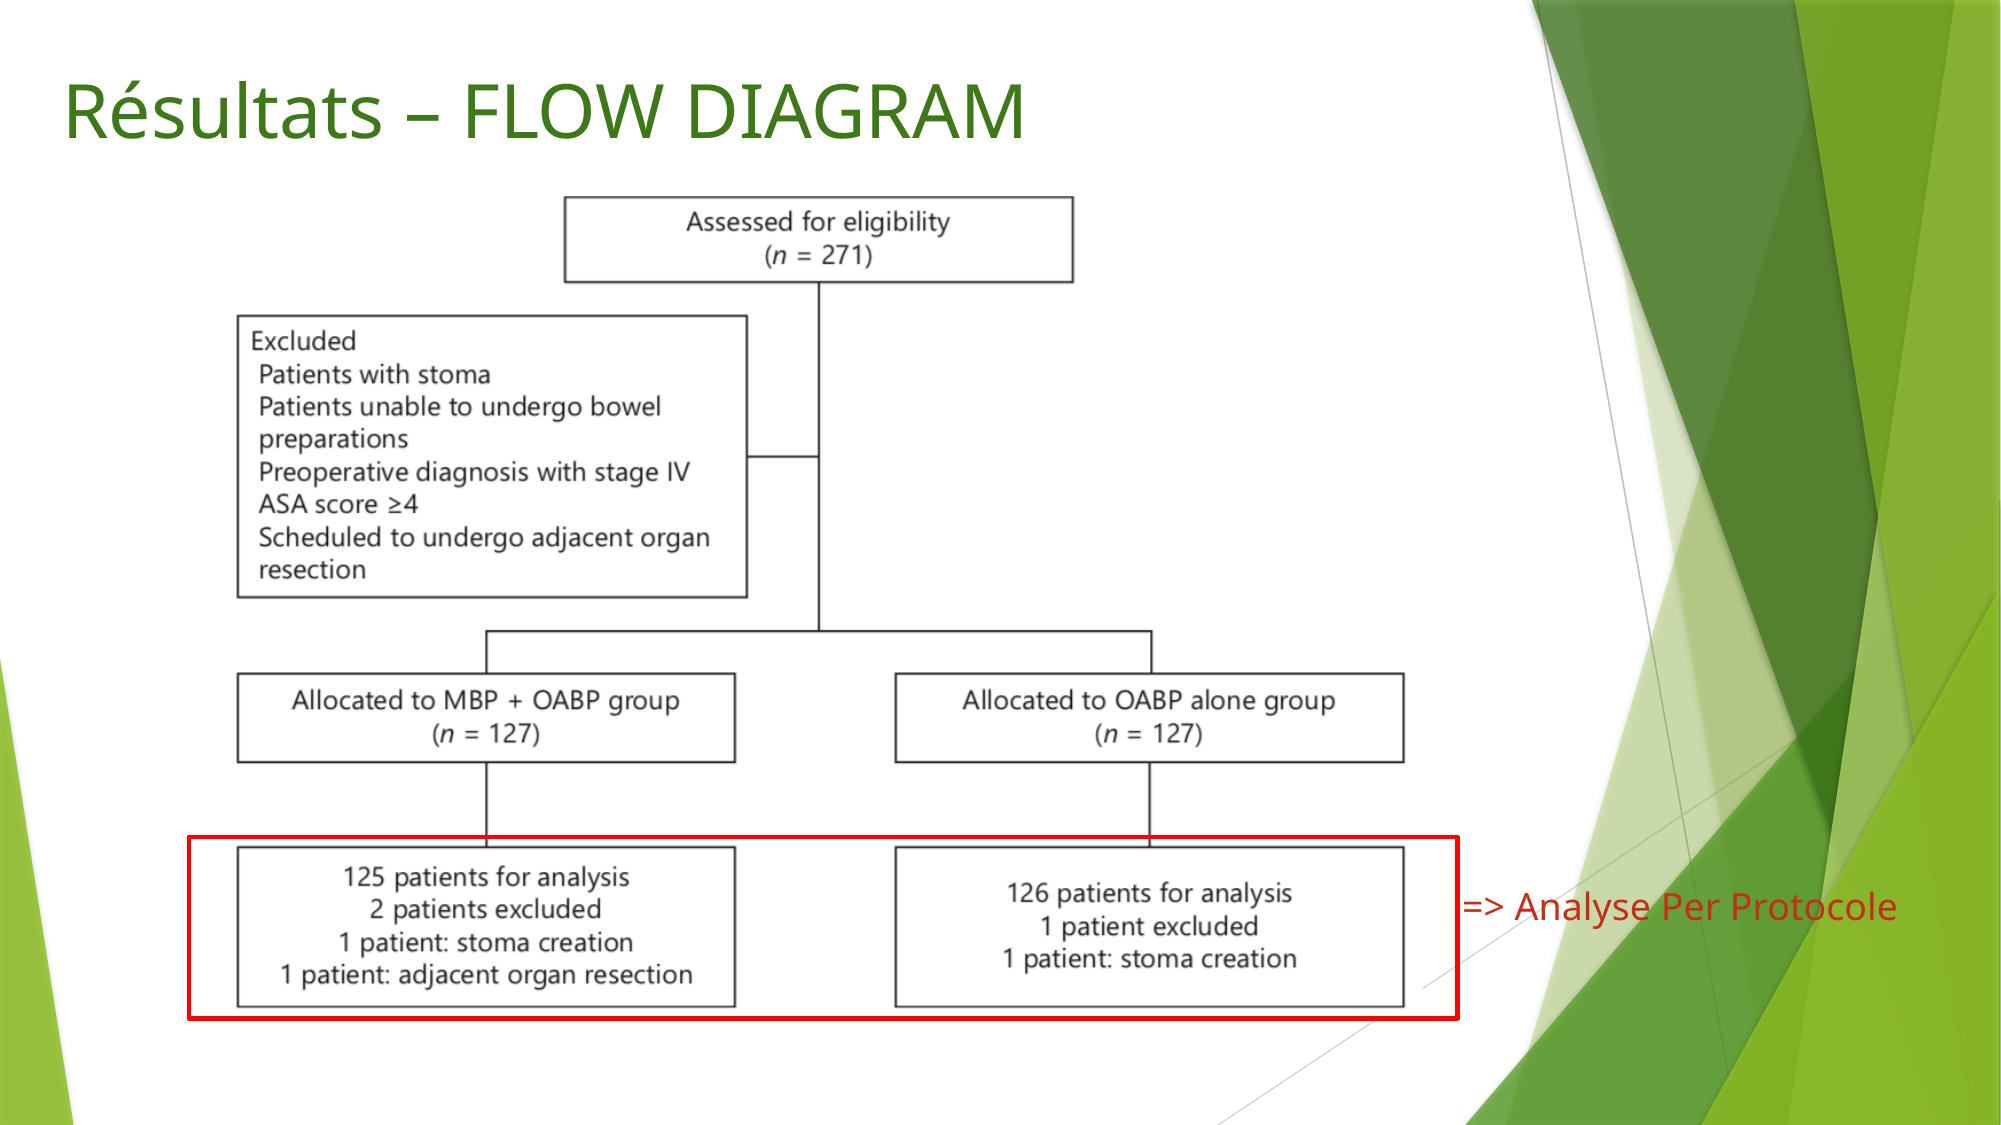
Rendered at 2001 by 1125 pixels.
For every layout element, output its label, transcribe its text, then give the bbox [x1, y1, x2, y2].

text_box => Analyse Per Protocole [1459, 876, 1914, 936]
title Résultats – FLOW DIAGRAM [47, 55, 1458, 273]
text_box [1430, 835, 1459, 1020]
picture [217, 163, 1424, 1020]
text_box [187, 835, 212, 1020]
